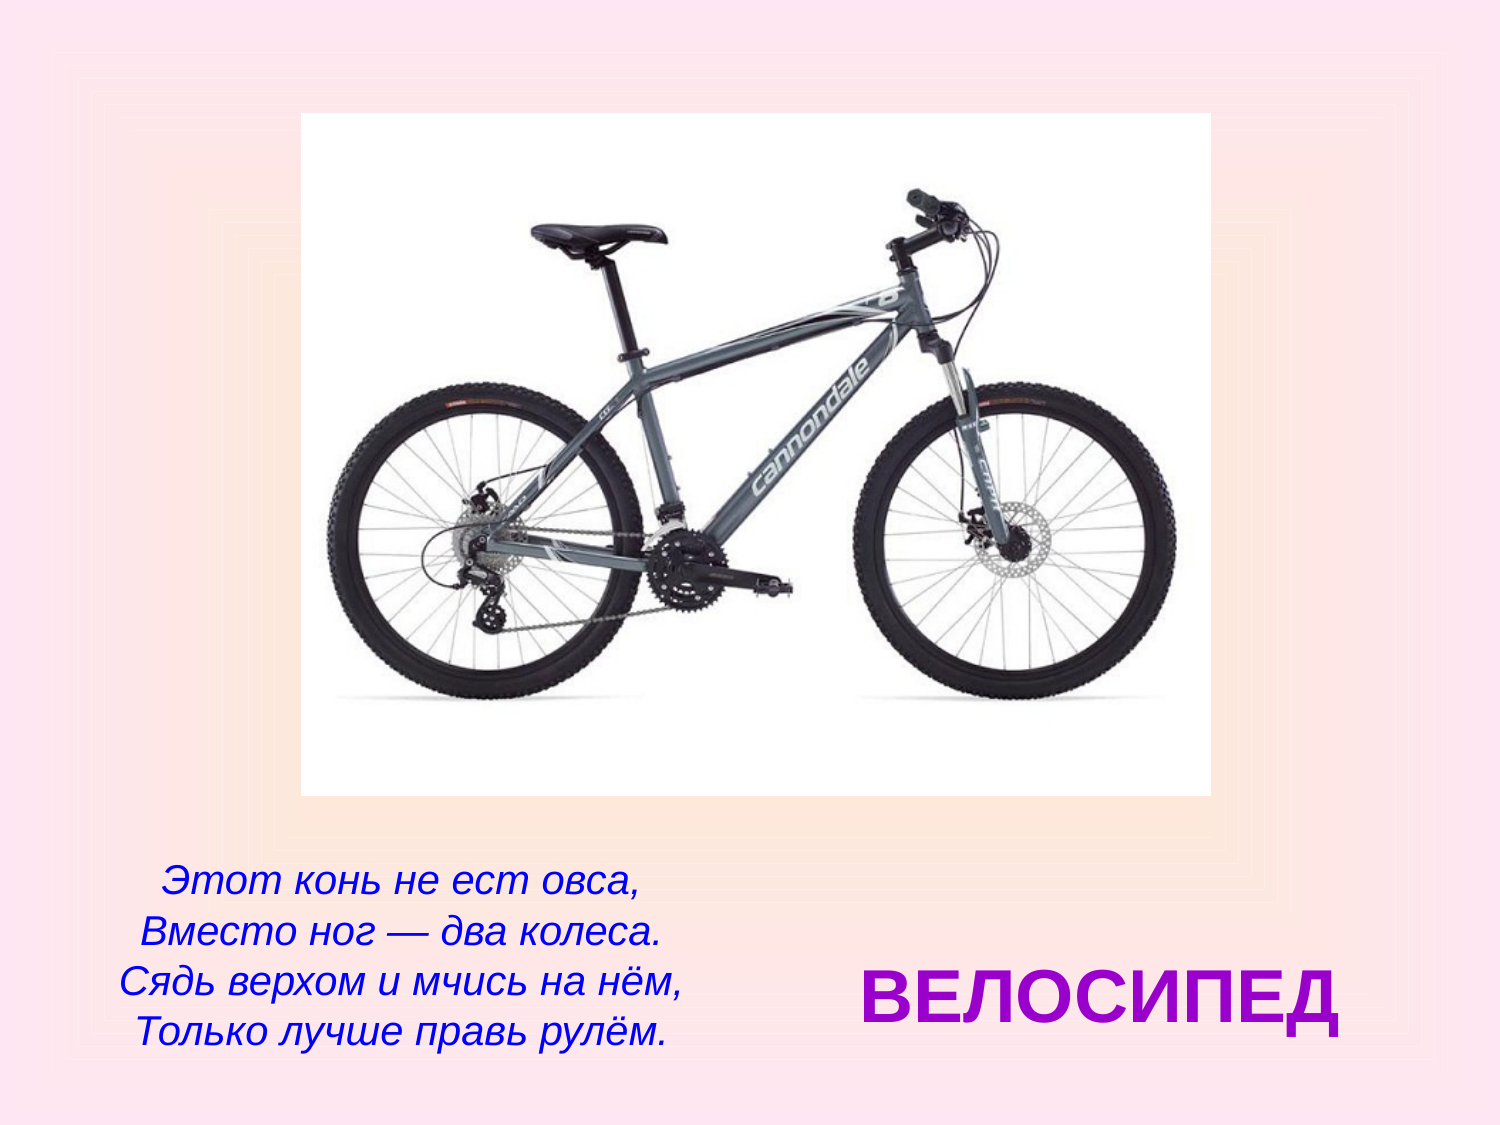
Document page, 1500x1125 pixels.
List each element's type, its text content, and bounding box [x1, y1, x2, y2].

text_box ВЕЛОСИПЕД [844, 940, 1373, 1046]
picture [300, 113, 1211, 797]
text_box Этот конь не ест овса, Вместо ног — два колеса. Сядь верхом и мчись на нём, Только лучше правь рулём. [88, 846, 715, 1061]
